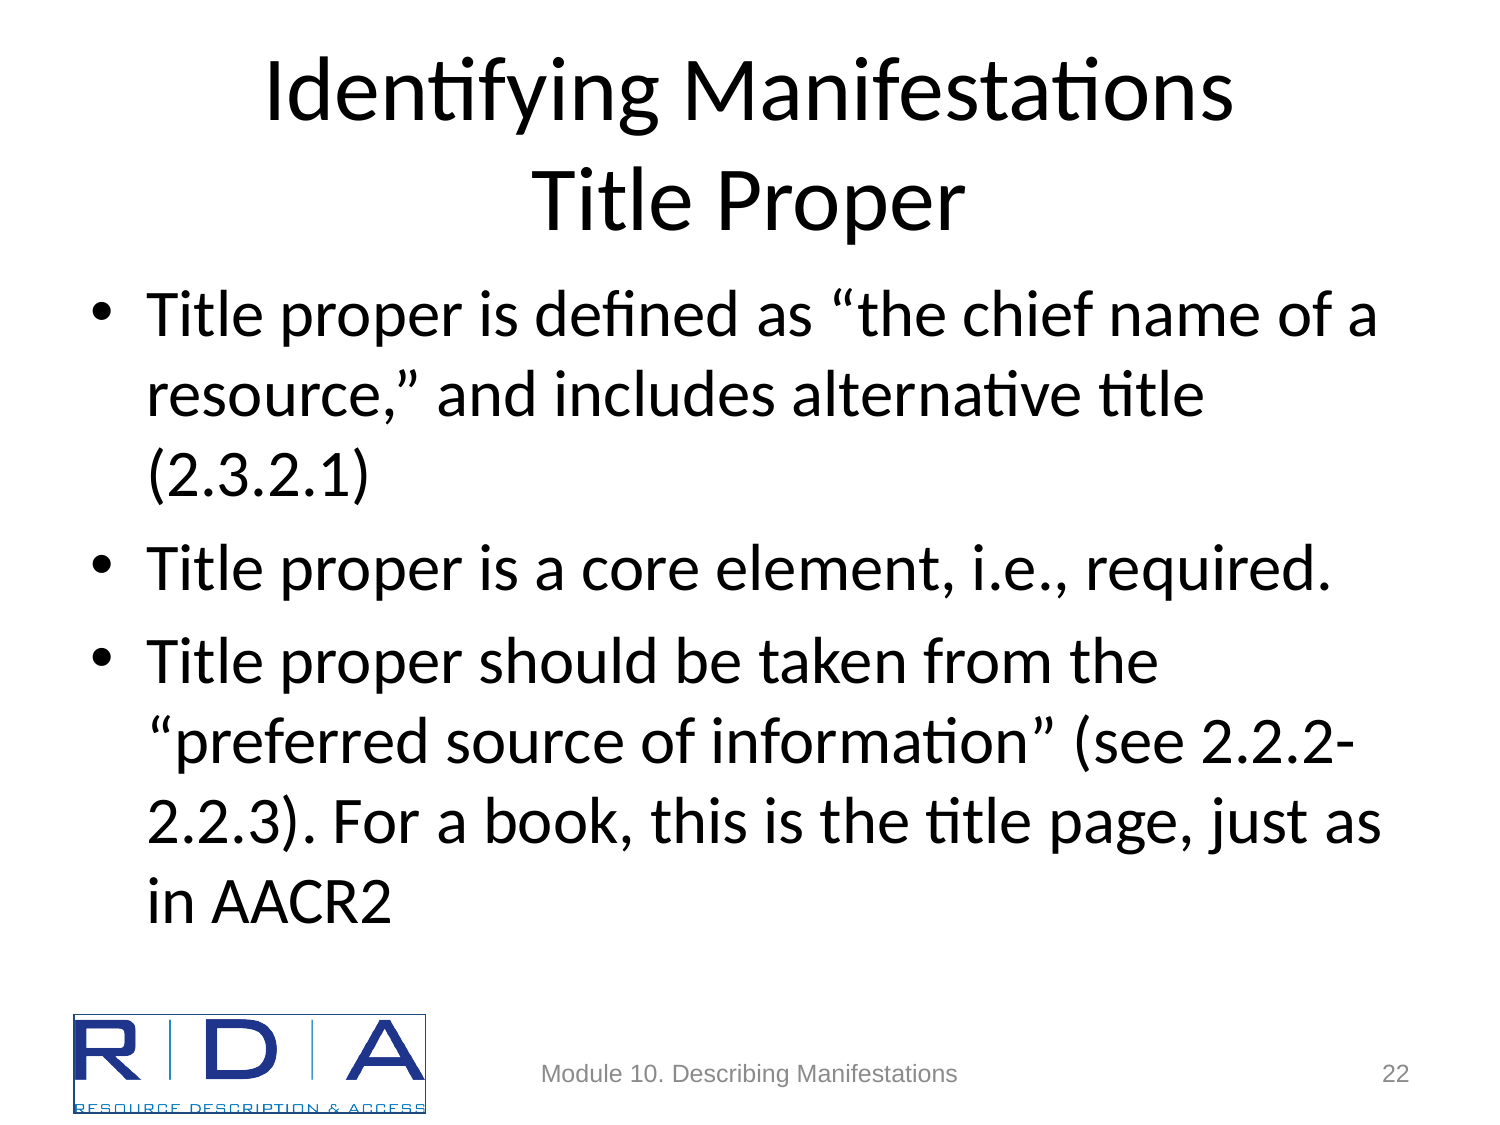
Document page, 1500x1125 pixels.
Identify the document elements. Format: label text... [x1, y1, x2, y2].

title Identifying Manifestations Title Proper [75, 45, 1425, 233]
slide_number 22 [1074, 1042, 1425, 1103]
list Title proper is defined as “the chief name of a resource,” and includes alternative title (2.3.2.1) Title proper is a core element, i.e., required. Title proper should be taken from the “preferred source of information” (see 2.2.2-2.2.3). For a book, this is the title page, just as in AACR2 [75, 262, 1425, 1005]
picture [75, 1015, 425, 1112]
footer Module 10. Describing Manifestations [512, 1042, 988, 1103]
